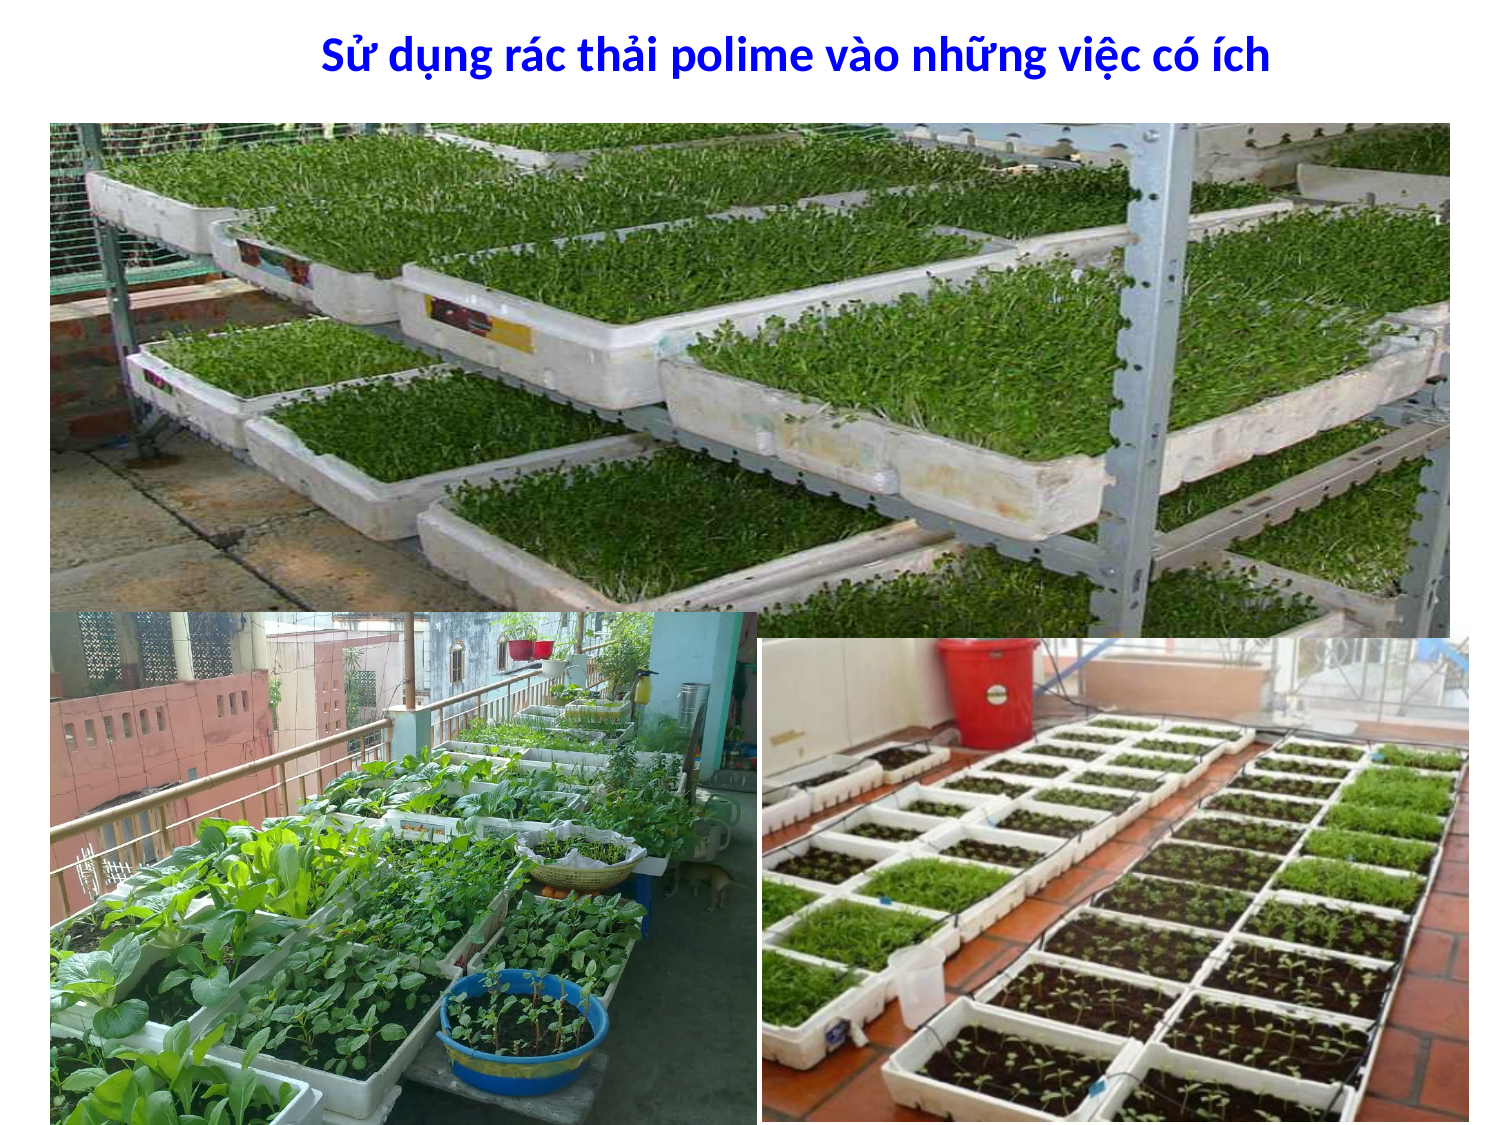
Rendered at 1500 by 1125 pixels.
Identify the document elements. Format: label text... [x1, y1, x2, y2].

text_box Sử dụng rác thải polime vào những việc có ích [121, 0, 1472, 175]
picture [49, 123, 1469, 1125]
